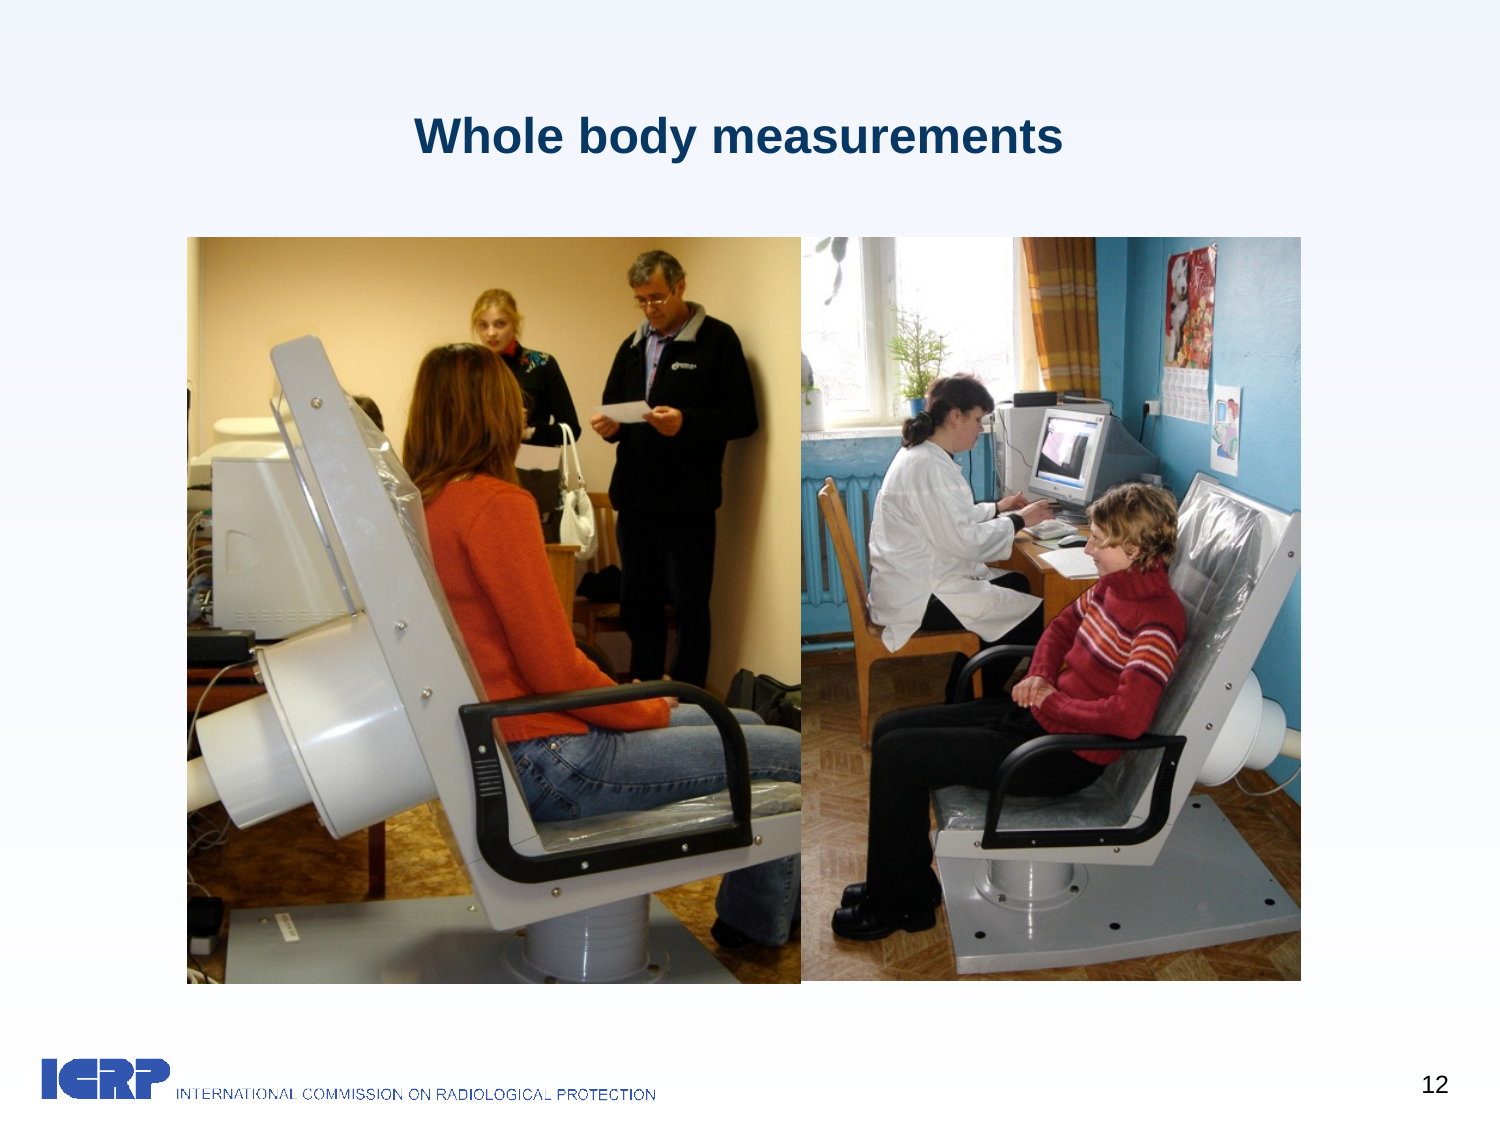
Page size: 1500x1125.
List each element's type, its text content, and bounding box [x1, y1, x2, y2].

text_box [187, 237, 1301, 984]
picture [37, 1052, 663, 1105]
title Whole body measurements [3, 66, 1475, 204]
text_box 12 [1151, 1031, 1464, 1107]
